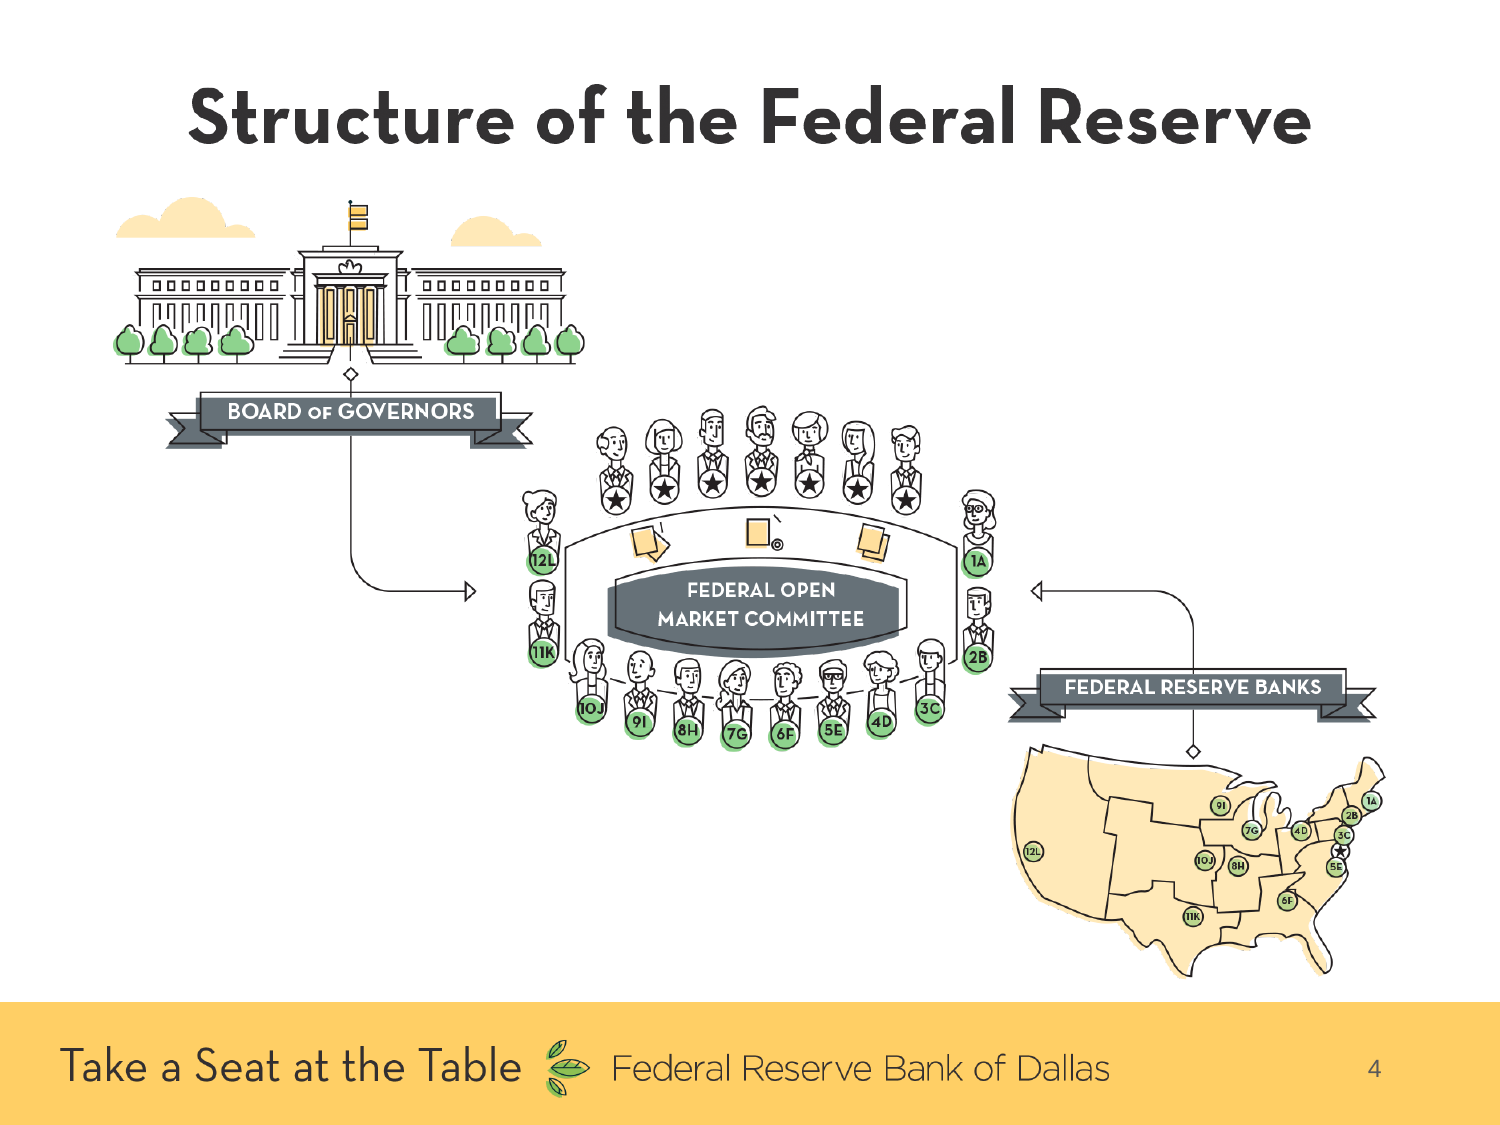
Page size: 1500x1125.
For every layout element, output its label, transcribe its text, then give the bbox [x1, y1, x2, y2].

slide_number 4 [1059, 1043, 1397, 1098]
picture [0, 0, 1500, 1118]
